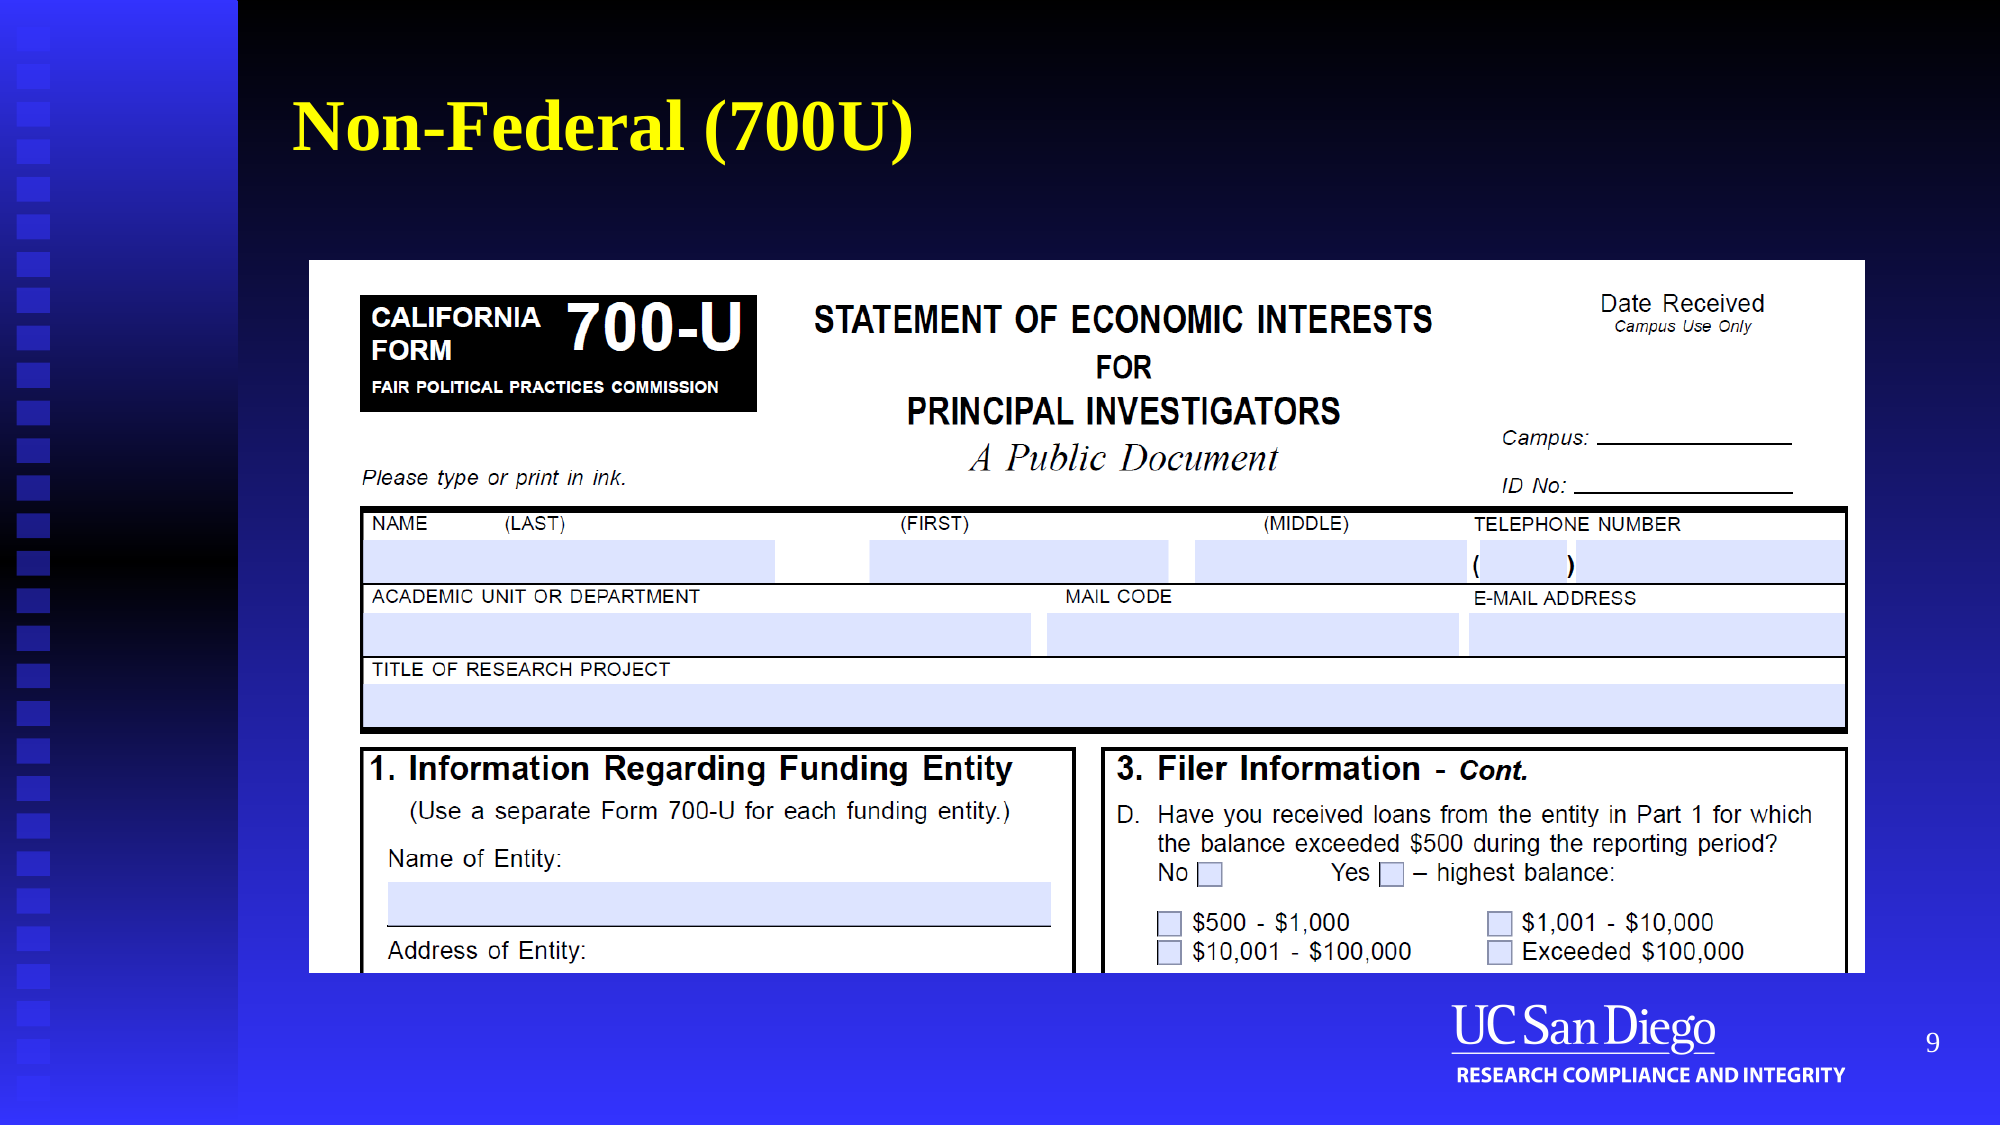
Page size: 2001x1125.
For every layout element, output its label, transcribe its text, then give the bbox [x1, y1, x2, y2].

title Non-Federal (700U) [277, 43, 1510, 200]
slide_number 9 [1539, 1003, 1956, 1079]
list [309, 260, 1866, 973]
picture [1451, 1004, 1846, 1083]
